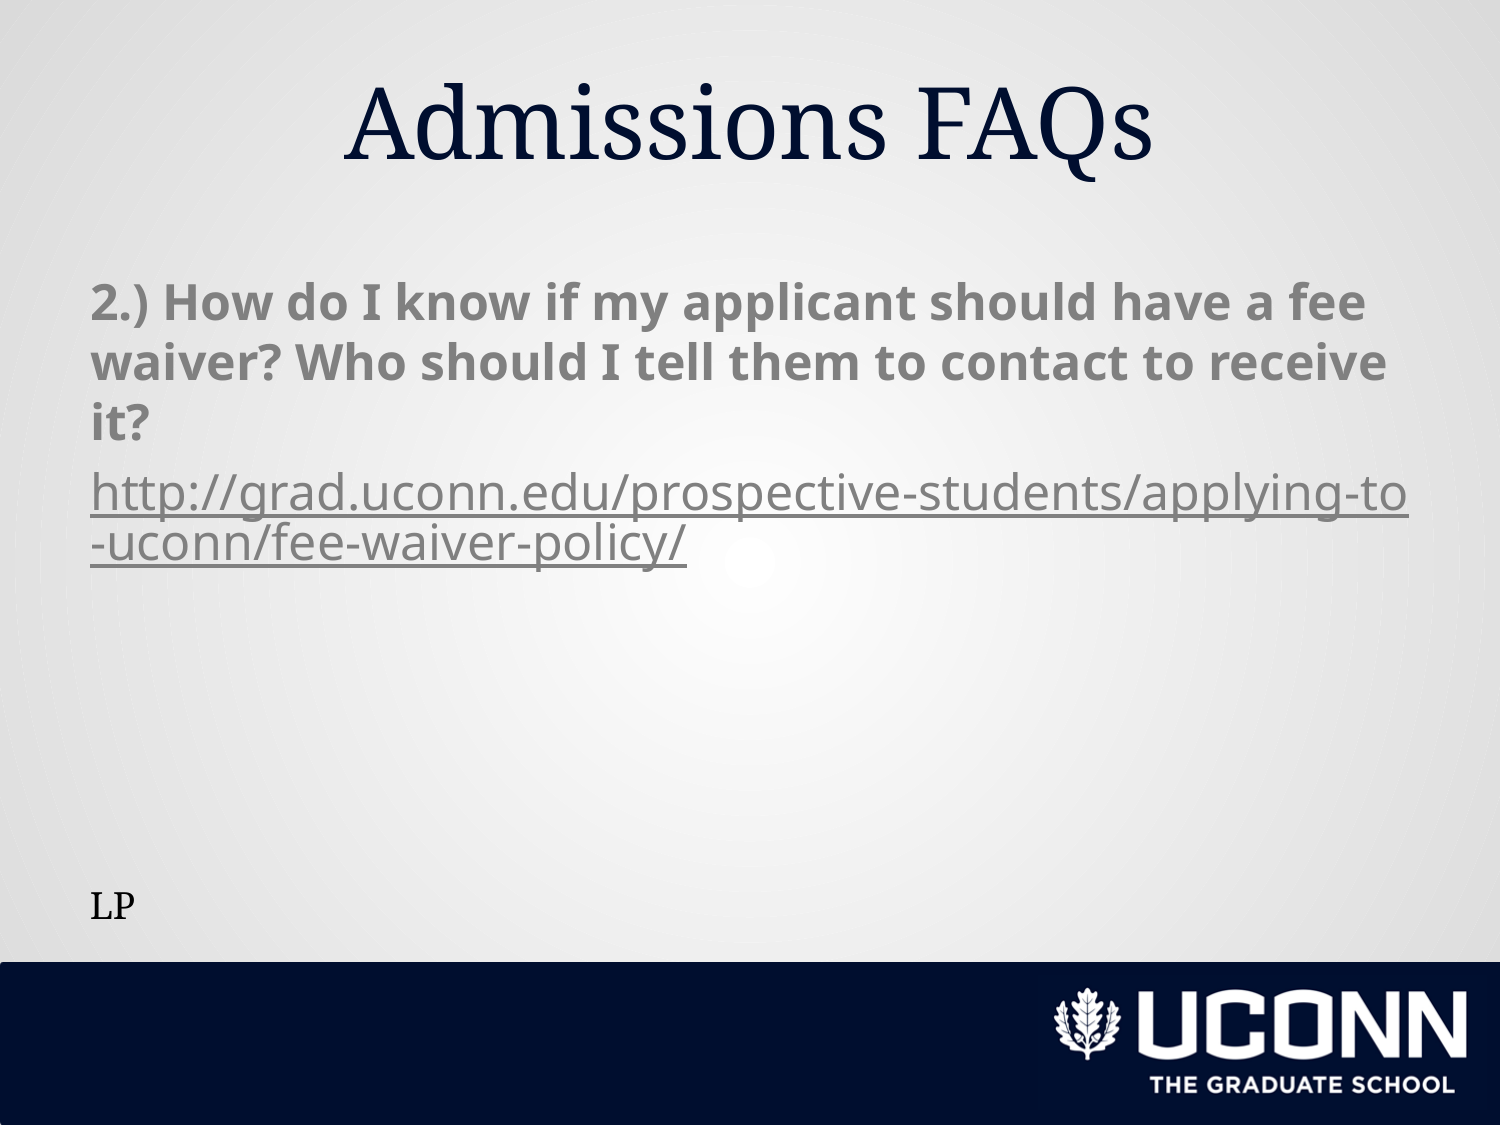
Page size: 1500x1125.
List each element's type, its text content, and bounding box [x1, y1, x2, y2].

title Admissions FAQs [75, 50, 1425, 188]
list 2.) How do I know if my applicant should have a fee waiver? Who should I tell them to contact to receive it? http://grad.uconn.edu/prospective-students/applying-to-uconn/fee-waiver-policy/ [75, 262, 1425, 1005]
text_box LP [75, 874, 263, 935]
picture [0, 962, 1500, 1125]
